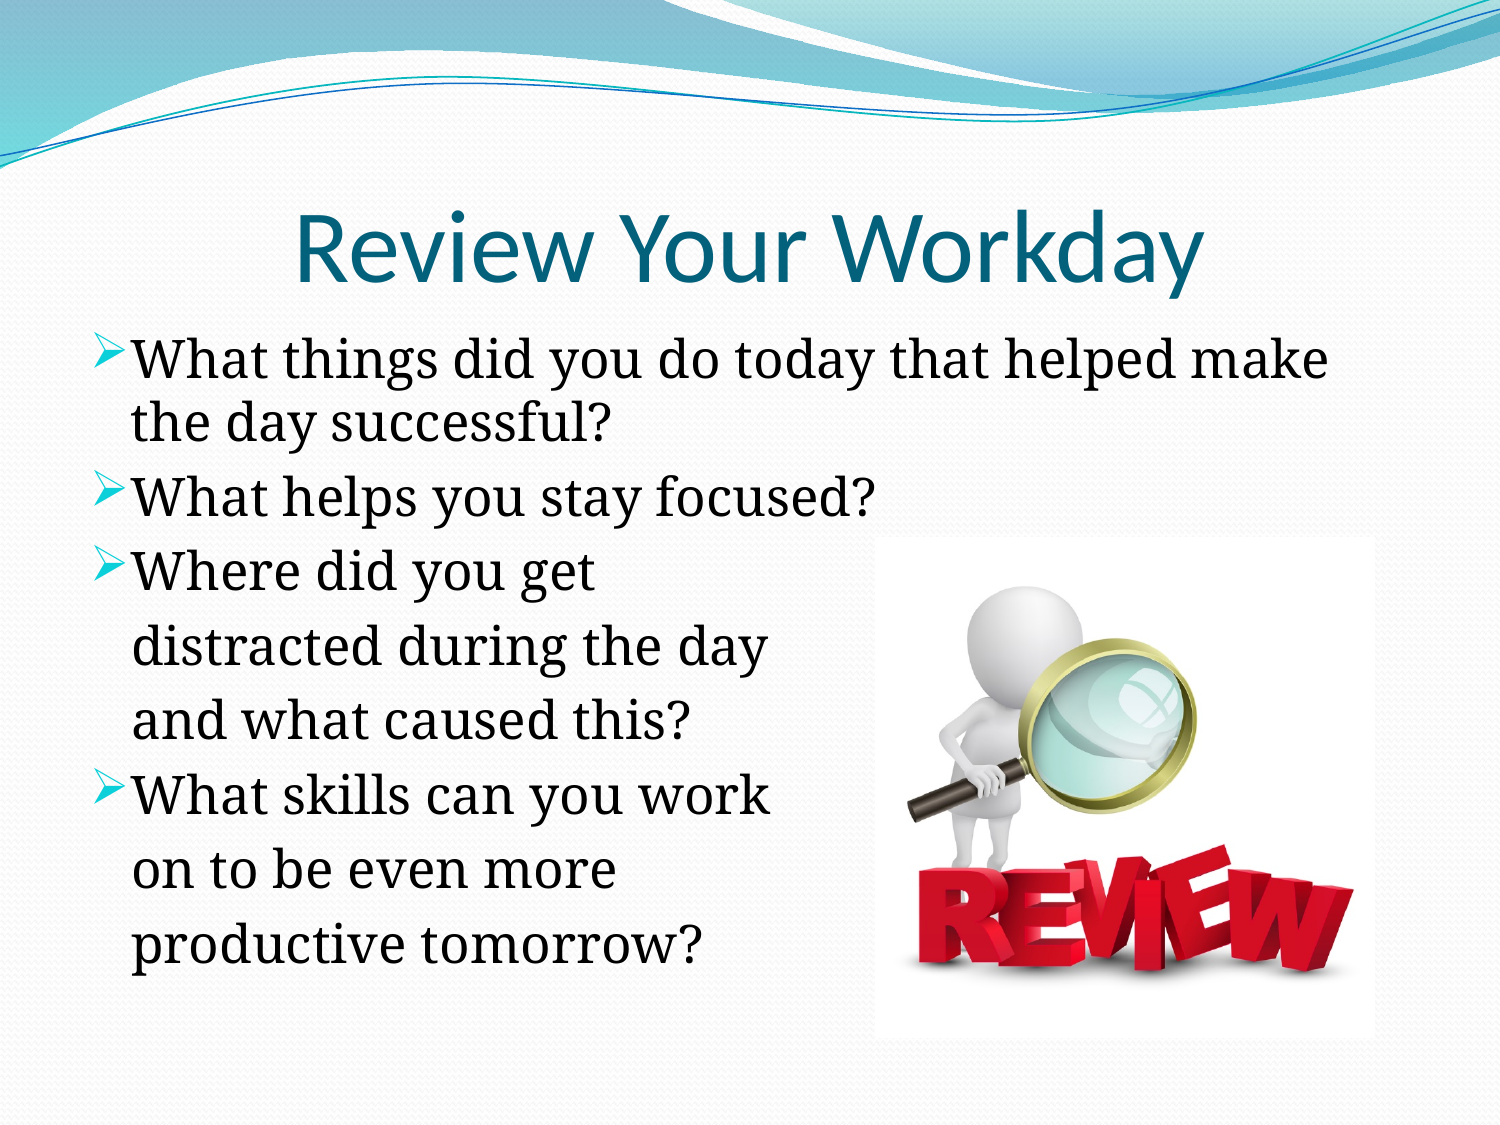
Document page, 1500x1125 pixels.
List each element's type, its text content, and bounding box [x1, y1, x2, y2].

list What things did you do today that helped make the day successful? What helps you stay focused? Where did you get distracted during the day and what caused this? What skills can you work on to be even more productive tomorrow? [75, 317, 1425, 1038]
title Review Your Workday [75, 115, 1425, 303]
picture [874, 537, 1376, 1038]
